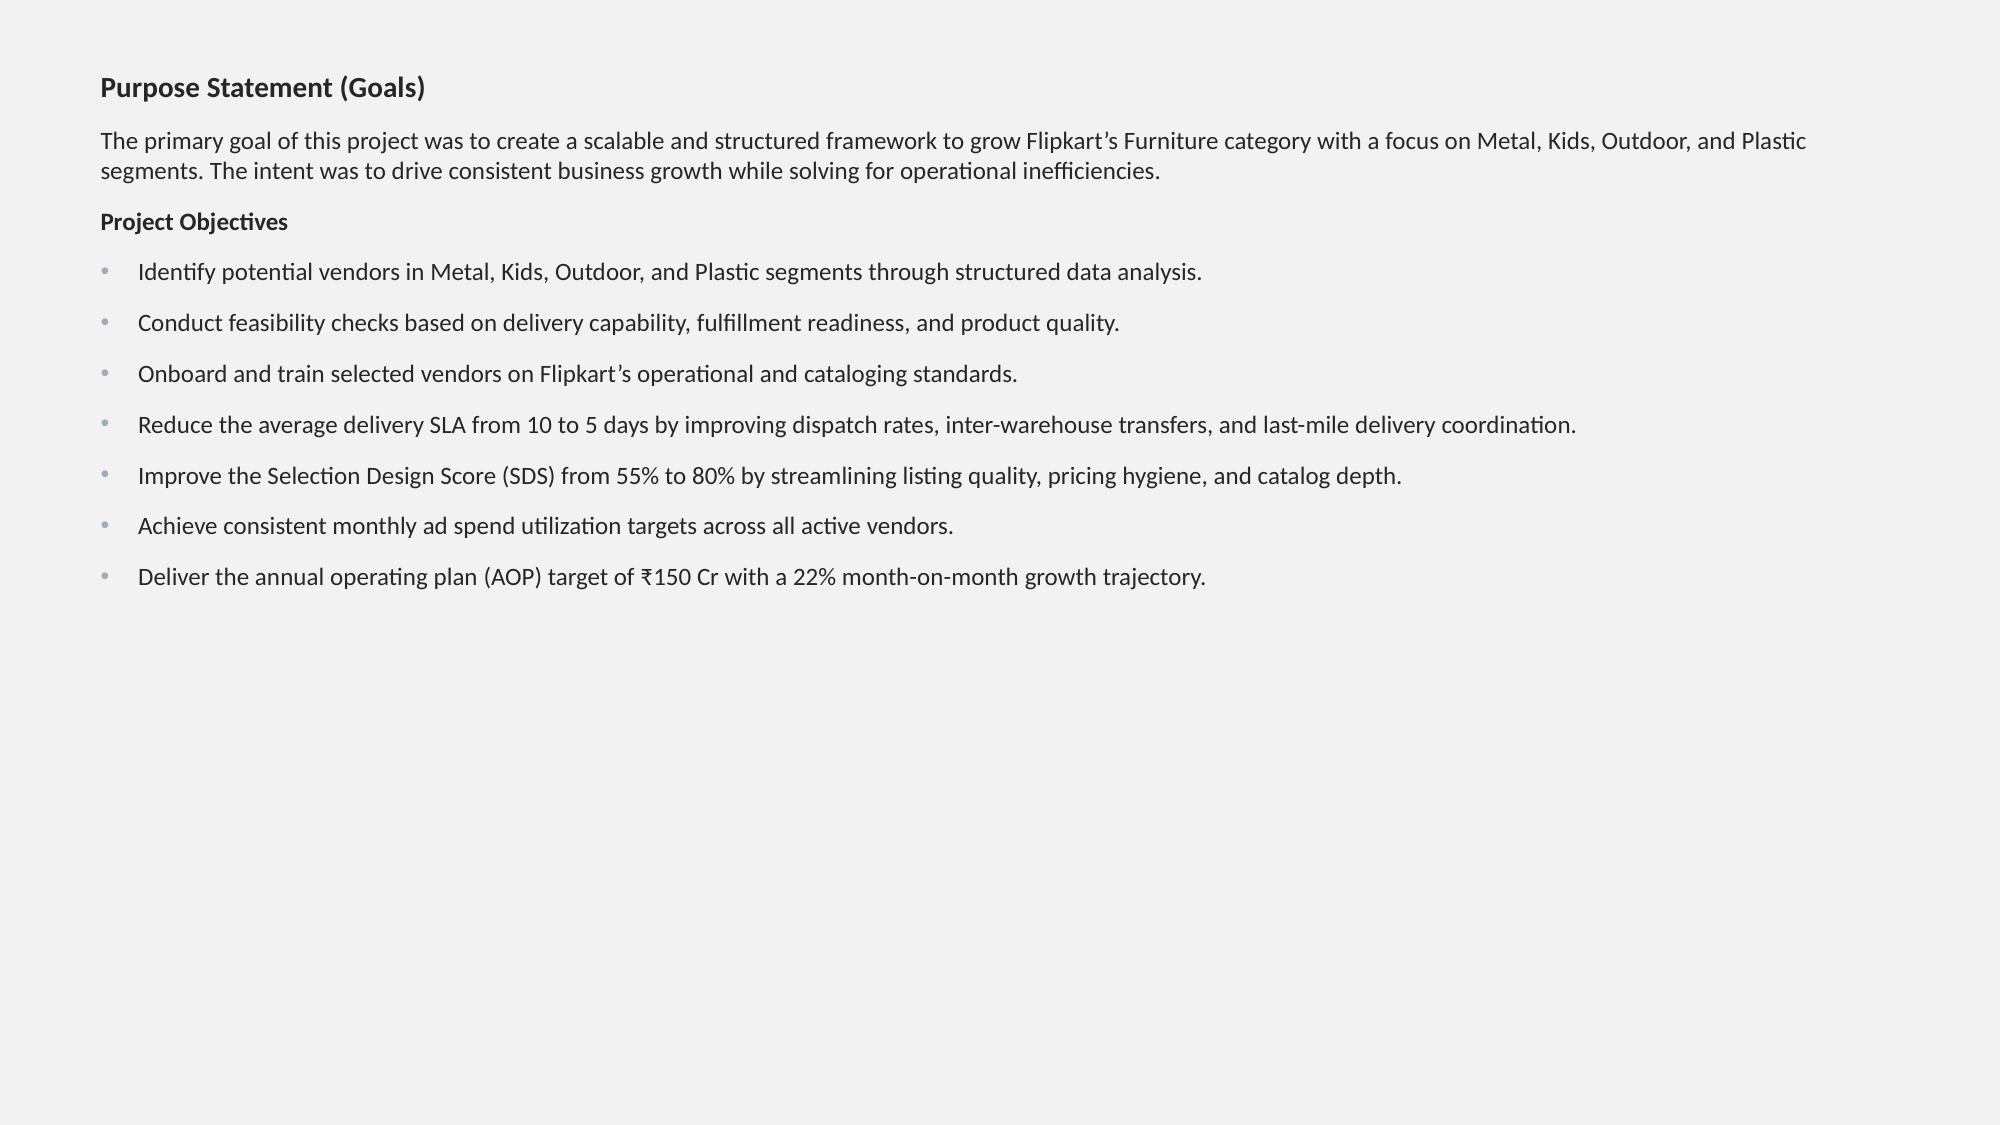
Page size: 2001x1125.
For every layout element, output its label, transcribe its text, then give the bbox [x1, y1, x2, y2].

list Purpose Statement (Goals) The primary goal of this project was to create a scalable and structured framework to grow Flipkart’s Furniture category with a focus on Metal, Kids, Outdoor, and Plastic segments. The intent was to drive consistent business growth while solving for operational inefficiencies. Project Objectives Identify potential vendors in Metal, Kids, Outdoor, and Plastic segments through structured data analysis. Conduct feasibility checks based on delivery capability, fulfillment readiness, and product quality. Onboard and train selected vendors on Flipkart’s operational and cataloging standards. Reduce the average delivery SLA from 10 to 5 days by improving dispatch rates, inter-warehouse transfers, and last-mile delivery coordination. Improve the Selection Design Score (SDS) from 55% to 80% by streamlining listing quality, pricing hygiene, and catalog depth. Achieve consistent monthly ad spend utilization targets across all active vendors. Deliver the annual operating plan (AOP) target of ₹150 Cr with a 22% month-on-month growth trajectory. [85, 61, 1855, 1009]
